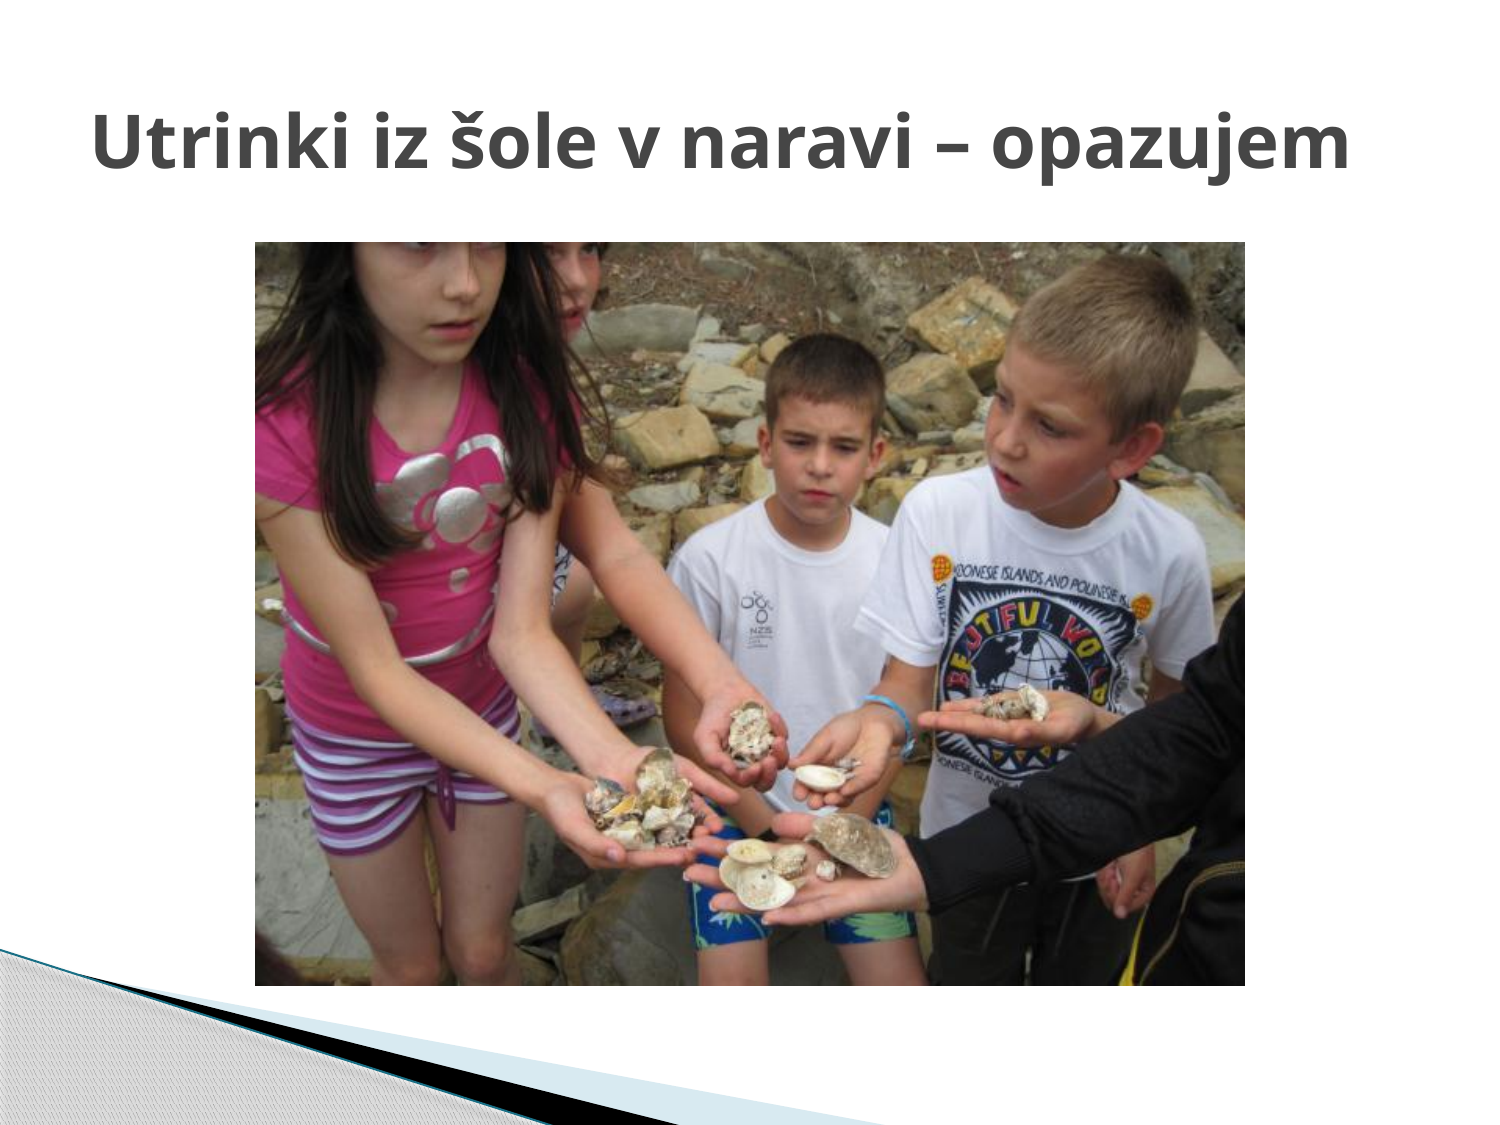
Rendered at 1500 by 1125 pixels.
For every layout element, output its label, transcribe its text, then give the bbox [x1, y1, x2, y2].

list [254, 242, 1246, 986]
title Utrinki iz šole v naravi – opazujem [75, 45, 1425, 233]
